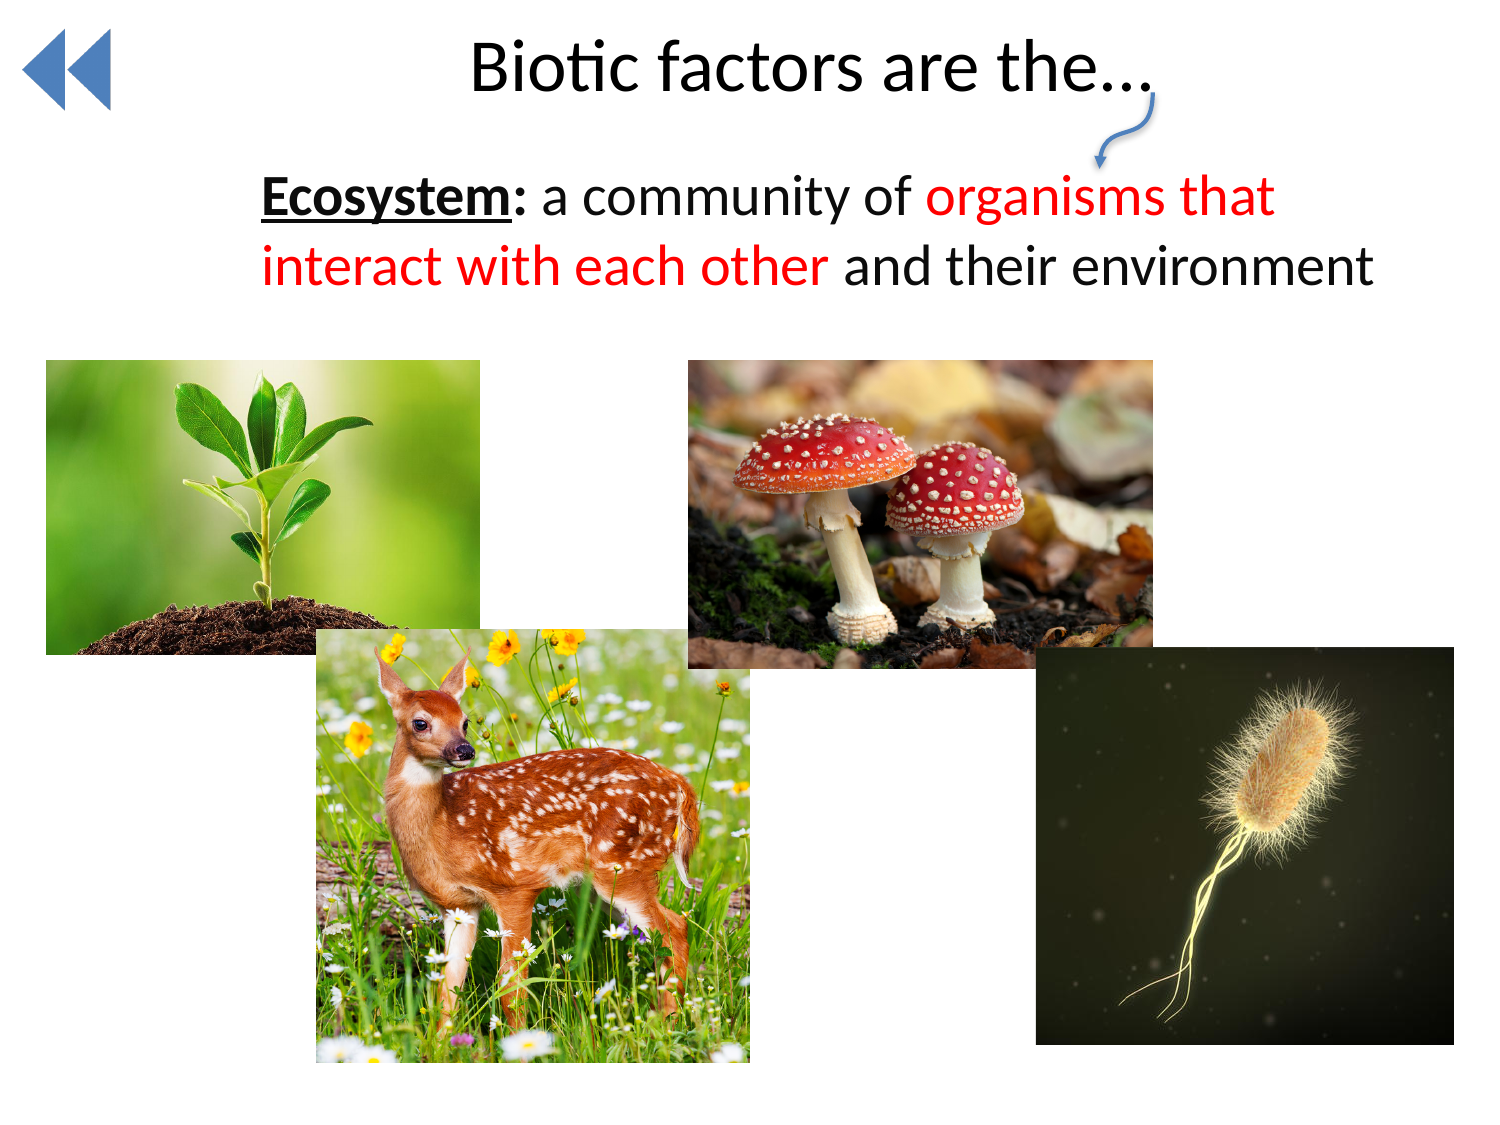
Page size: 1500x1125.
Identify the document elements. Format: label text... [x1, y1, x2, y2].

picture [45, 360, 1455, 1063]
text_box Biotic factors are the... [454, 9, 1188, 115]
text_box Ecosystem: a community of organisms that interact with each other and their environment [245, 149, 1396, 326]
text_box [1087, 103, 1165, 158]
text_box [0, 0, 140, 140]
